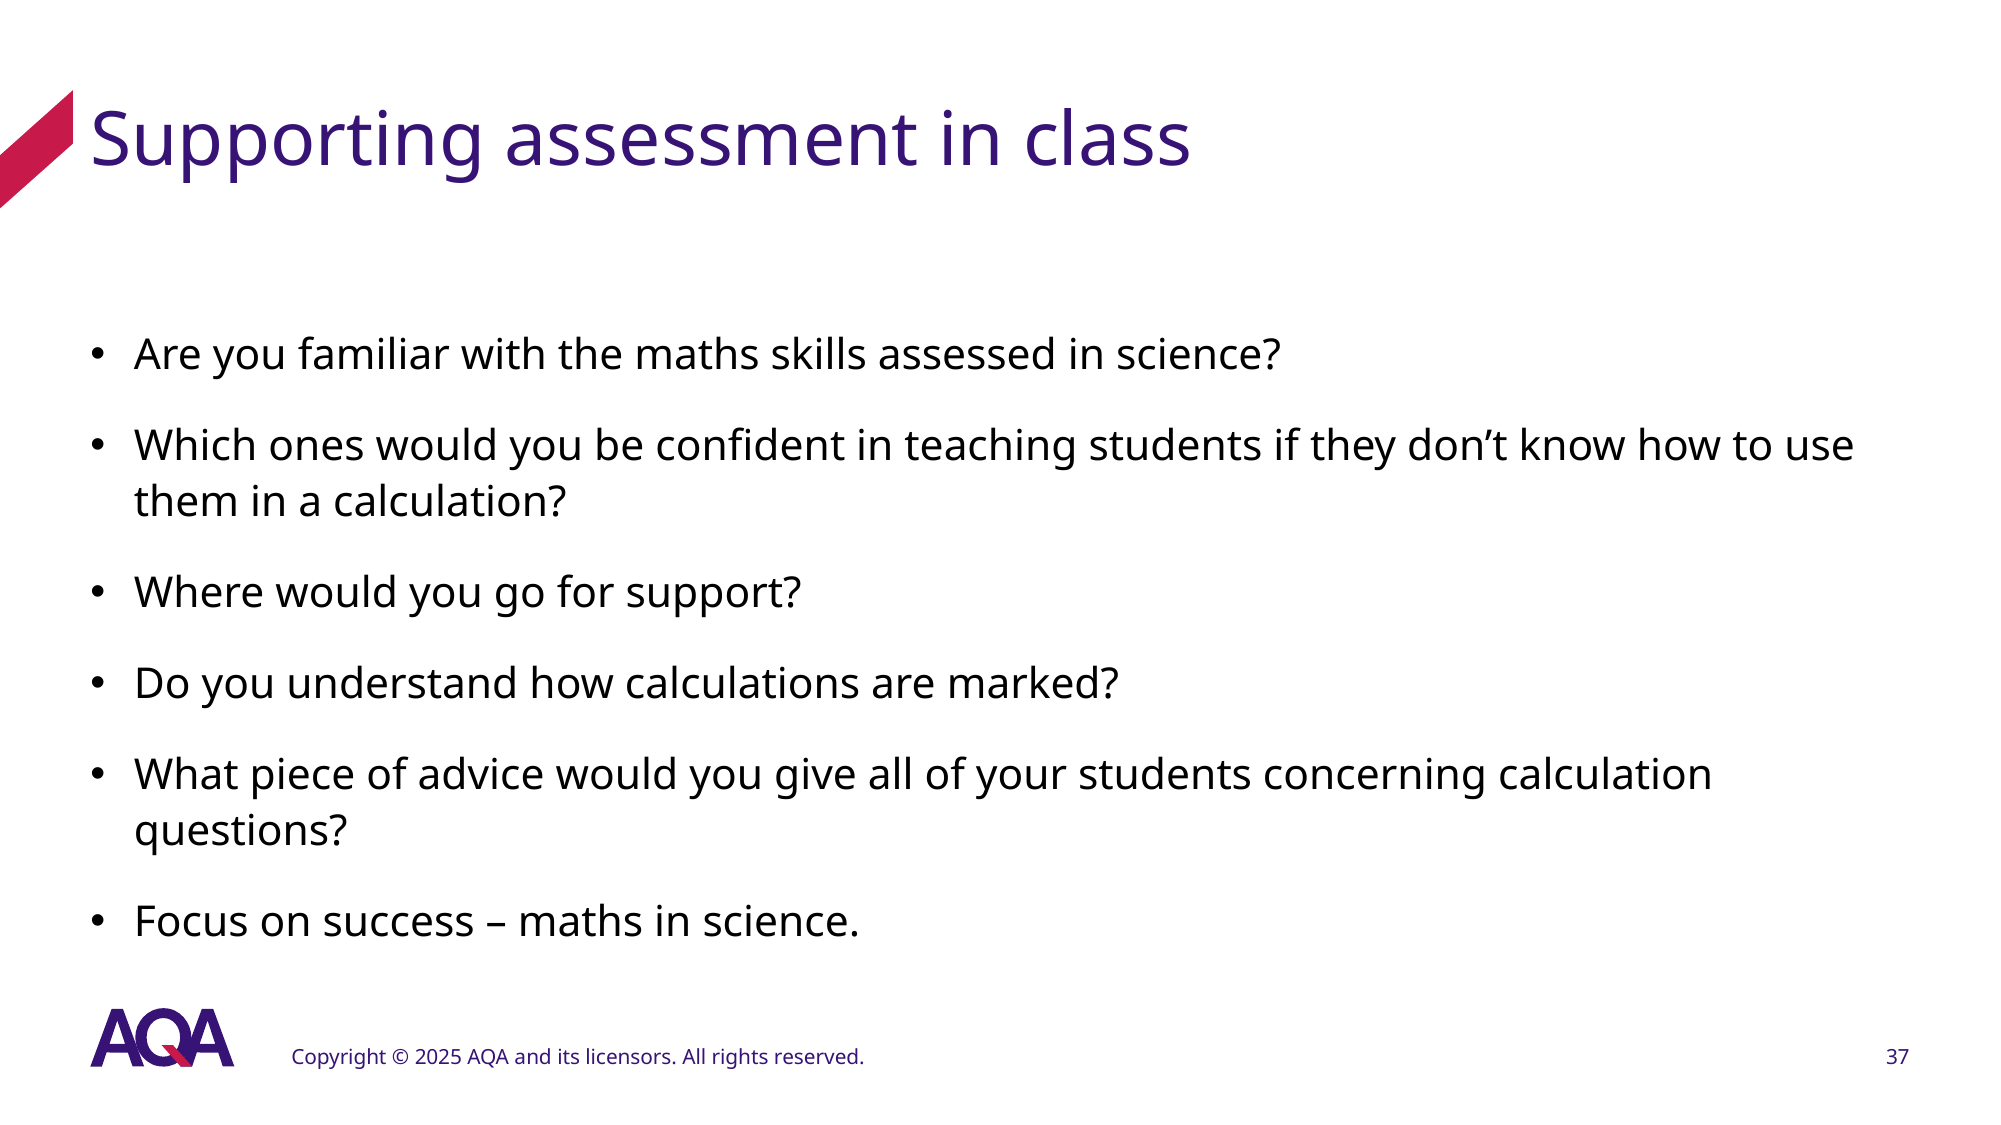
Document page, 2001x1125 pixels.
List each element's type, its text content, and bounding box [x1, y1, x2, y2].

title Supporting assessment in class [90, 90, 1910, 276]
footer Copyright © 2025 AQA and its licensors. All rights reserved. [291, 1012, 1480, 1072]
list Are you familiar with the maths skills assessed in science? Which ones would you be confident in teaching students if they don’t know how to use them in a calculation? Where would you go for support? Do you understand how calculations are marked? What piece of advice would you give all of your students concerning calculation questions? Focus on success – maths in science. [90, 321, 1910, 947]
slide_number 37 [1769, 1012, 1910, 1072]
